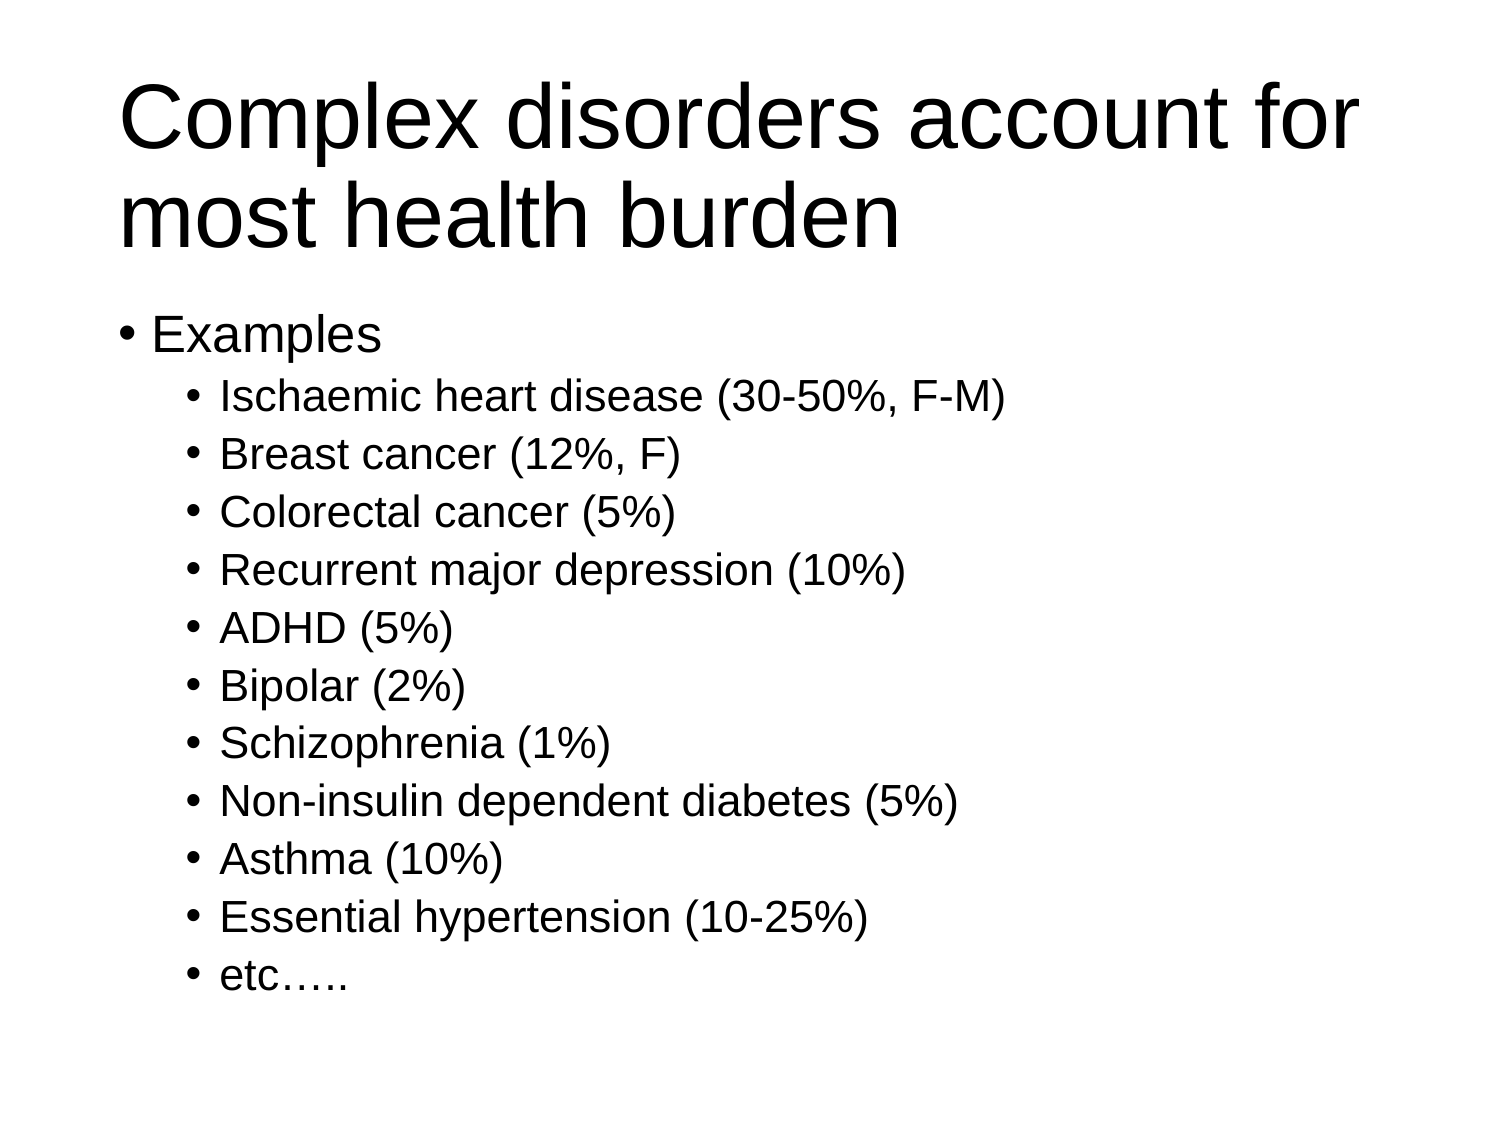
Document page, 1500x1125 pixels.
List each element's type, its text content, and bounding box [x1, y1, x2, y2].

list Examples Ischaemic heart disease (30-50%, F-M) Breast cancer (12%, F) Colorectal cancer (5%) Recurrent major depression (10%) ADHD (5%) Bipolar (2%) Schizophrenia (1%) Non-insulin dependent diabetes (5%) Asthma (10%) Essential hypertension (10-25%) etc….. [103, 299, 1397, 1014]
title Complex disorders account for most health burden [103, 59, 1397, 278]
